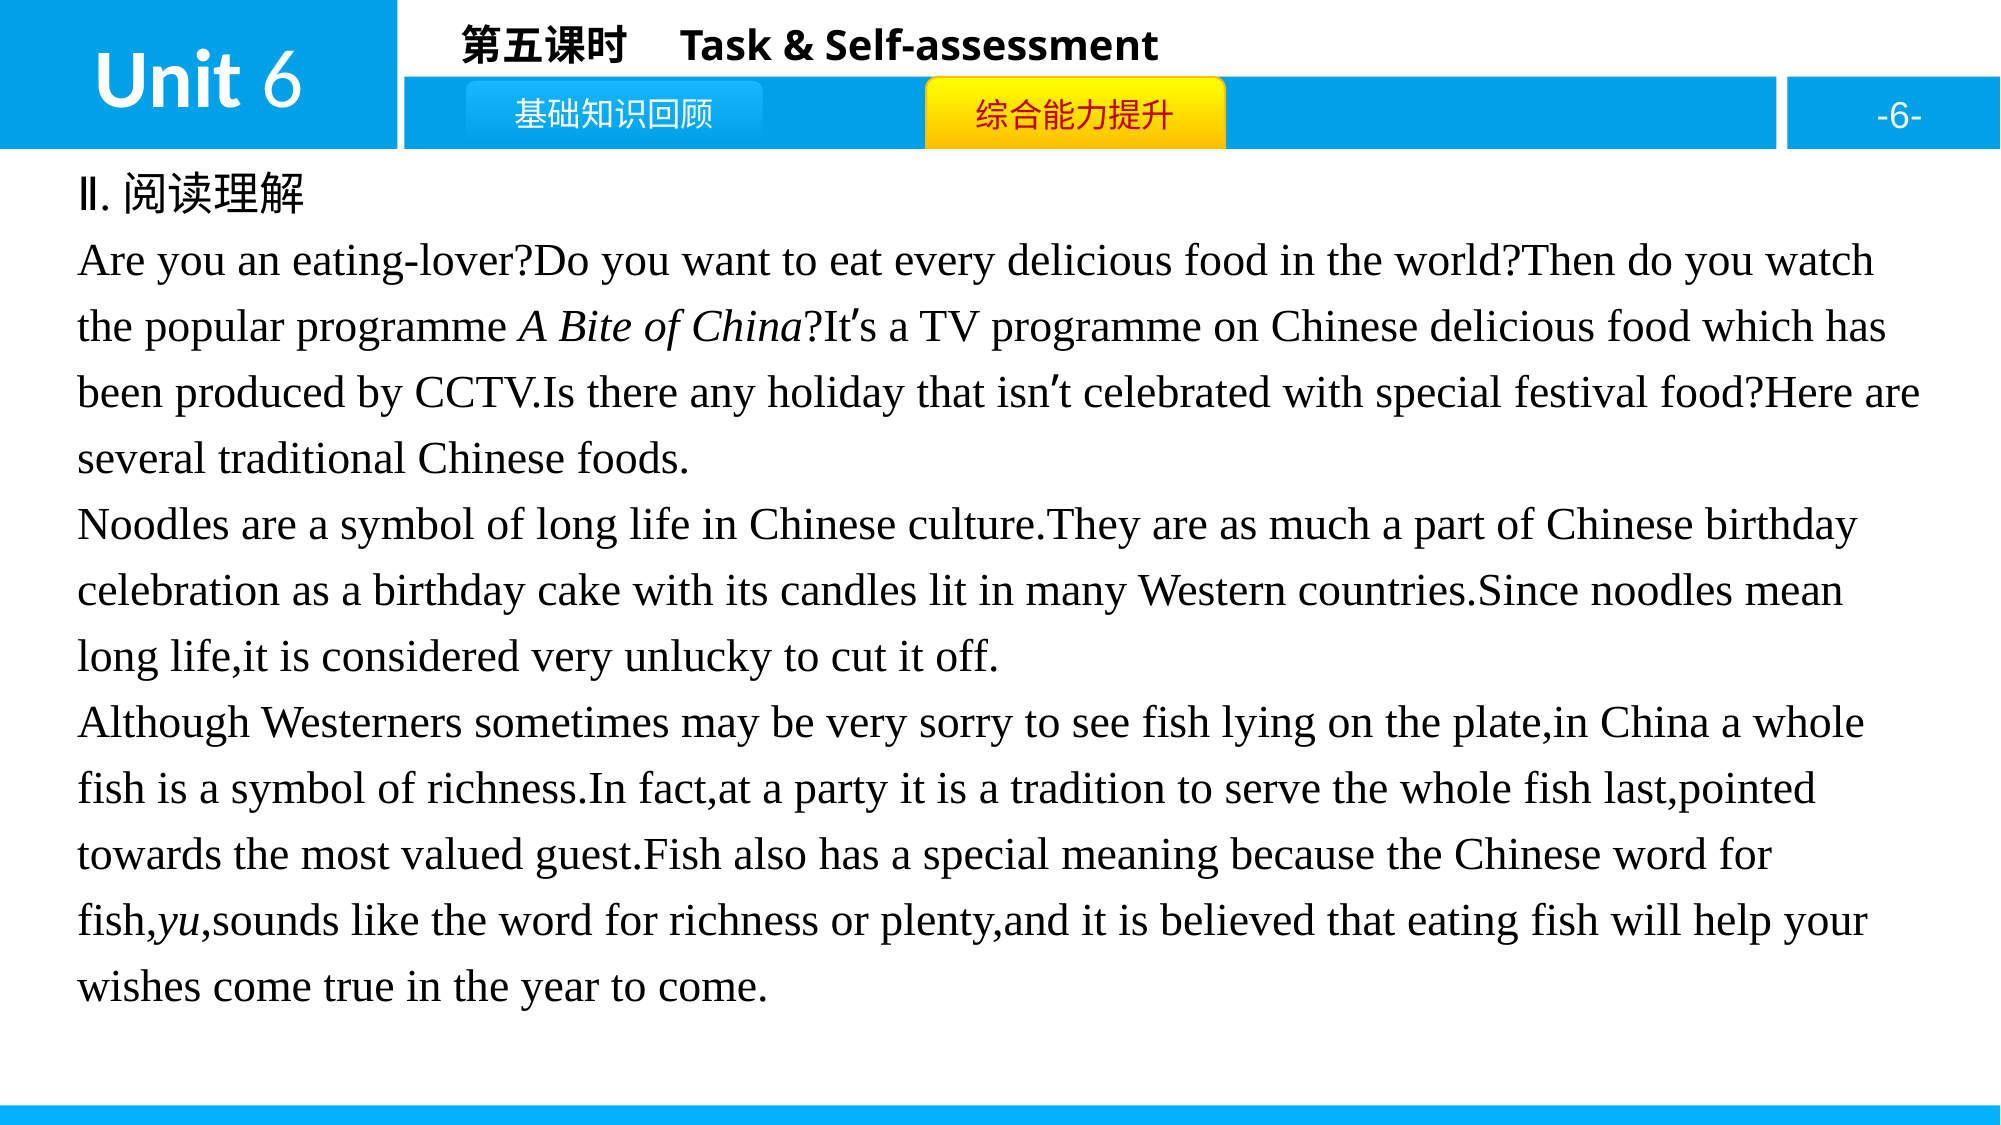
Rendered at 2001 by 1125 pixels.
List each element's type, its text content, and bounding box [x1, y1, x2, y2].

text_box Ⅱ.阅读理解 Are you an eating-lover?Do you want to eat every delicious food in the world?Then do you watch the popular programme A Bite of China?It’s a TV programme on Chinese delicious food which has been produced by CCTV.Is there any holiday that isn’t celebrated with special festival food?Here are several traditional Chinese foods. Noodles are a symbol of long life in Chinese culture.They are as much a part of Chinese birthday celebration as a birthday cake with its candles lit in many Western countries.Since noodles mean long life,it is considered very unlucky to cut it off. Although Westerners sometimes may be very sorry to see fish lying on the plate,in China a whole fish is a symbol of richness.In fact,at a party it is a tradition to serve the whole fish last,pointed towards the most valued guest.Fish also has a special meaning because the Chinese word for fish,yu,sounds like the word for richness or plenty,and it is believed that eating fish will help your wishes come true in the year to come. [62, 145, 1938, 1018]
